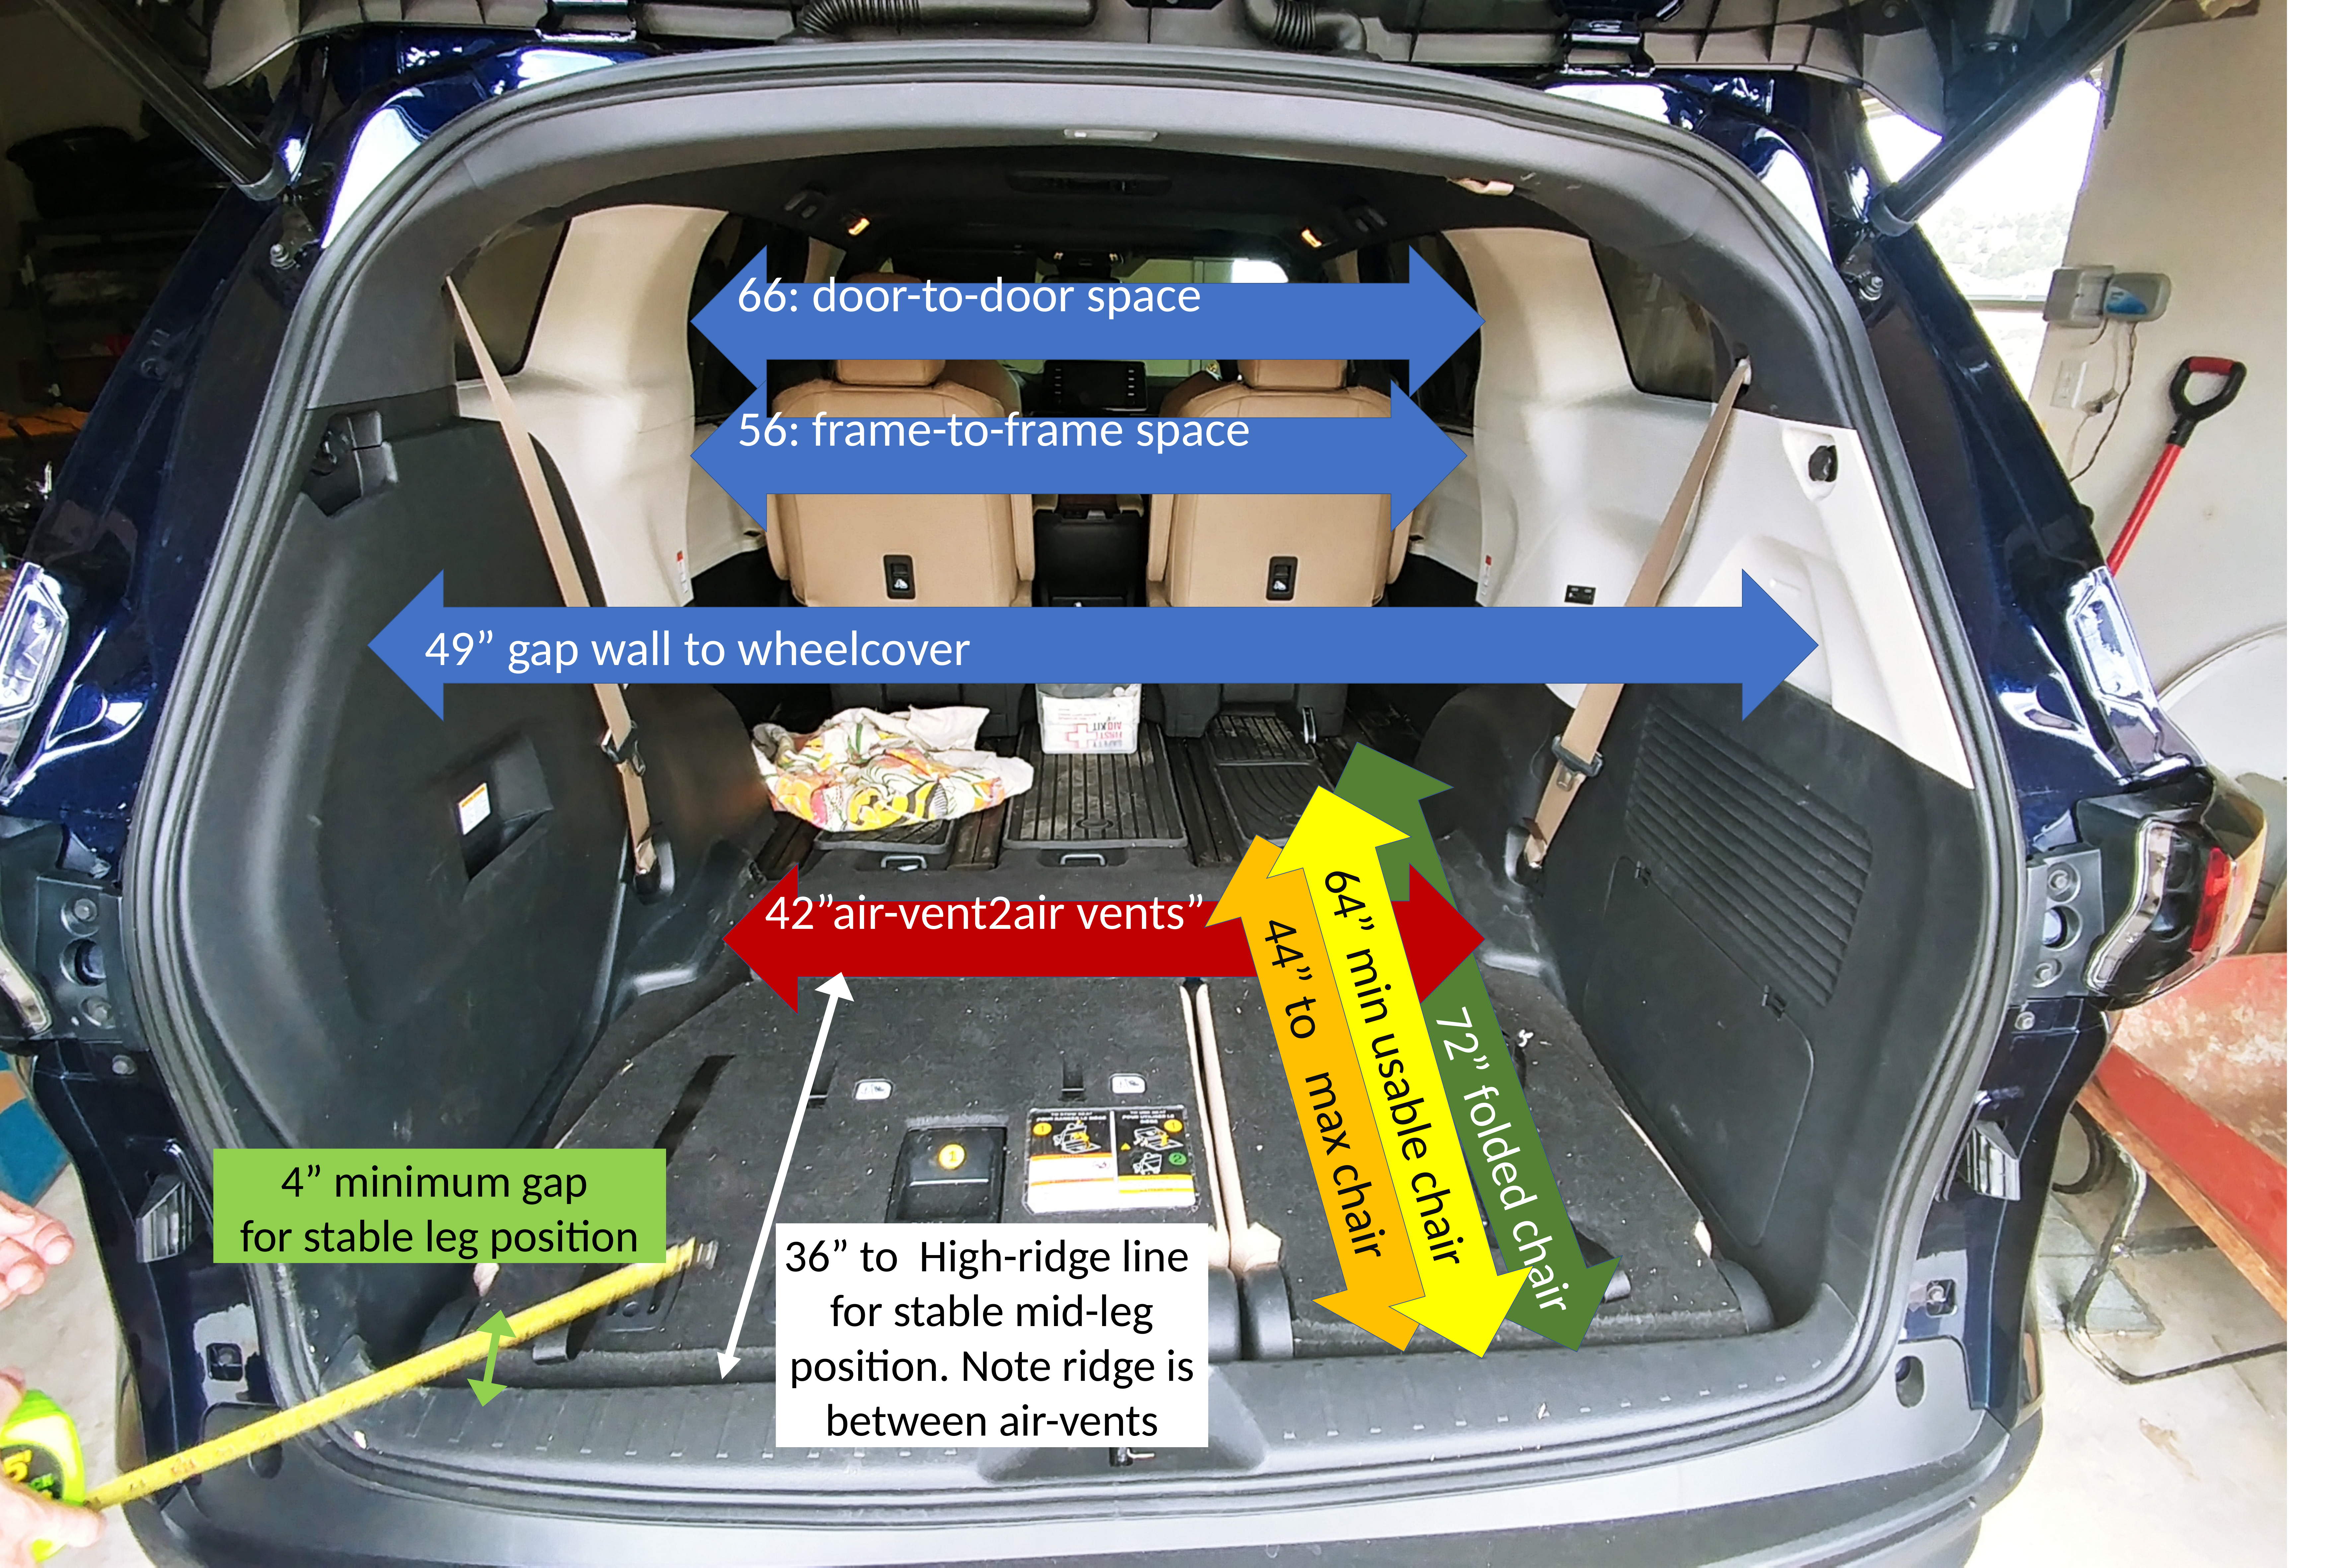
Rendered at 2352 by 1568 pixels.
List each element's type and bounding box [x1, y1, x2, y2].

text_box [0, 0, 2287, 1568]
